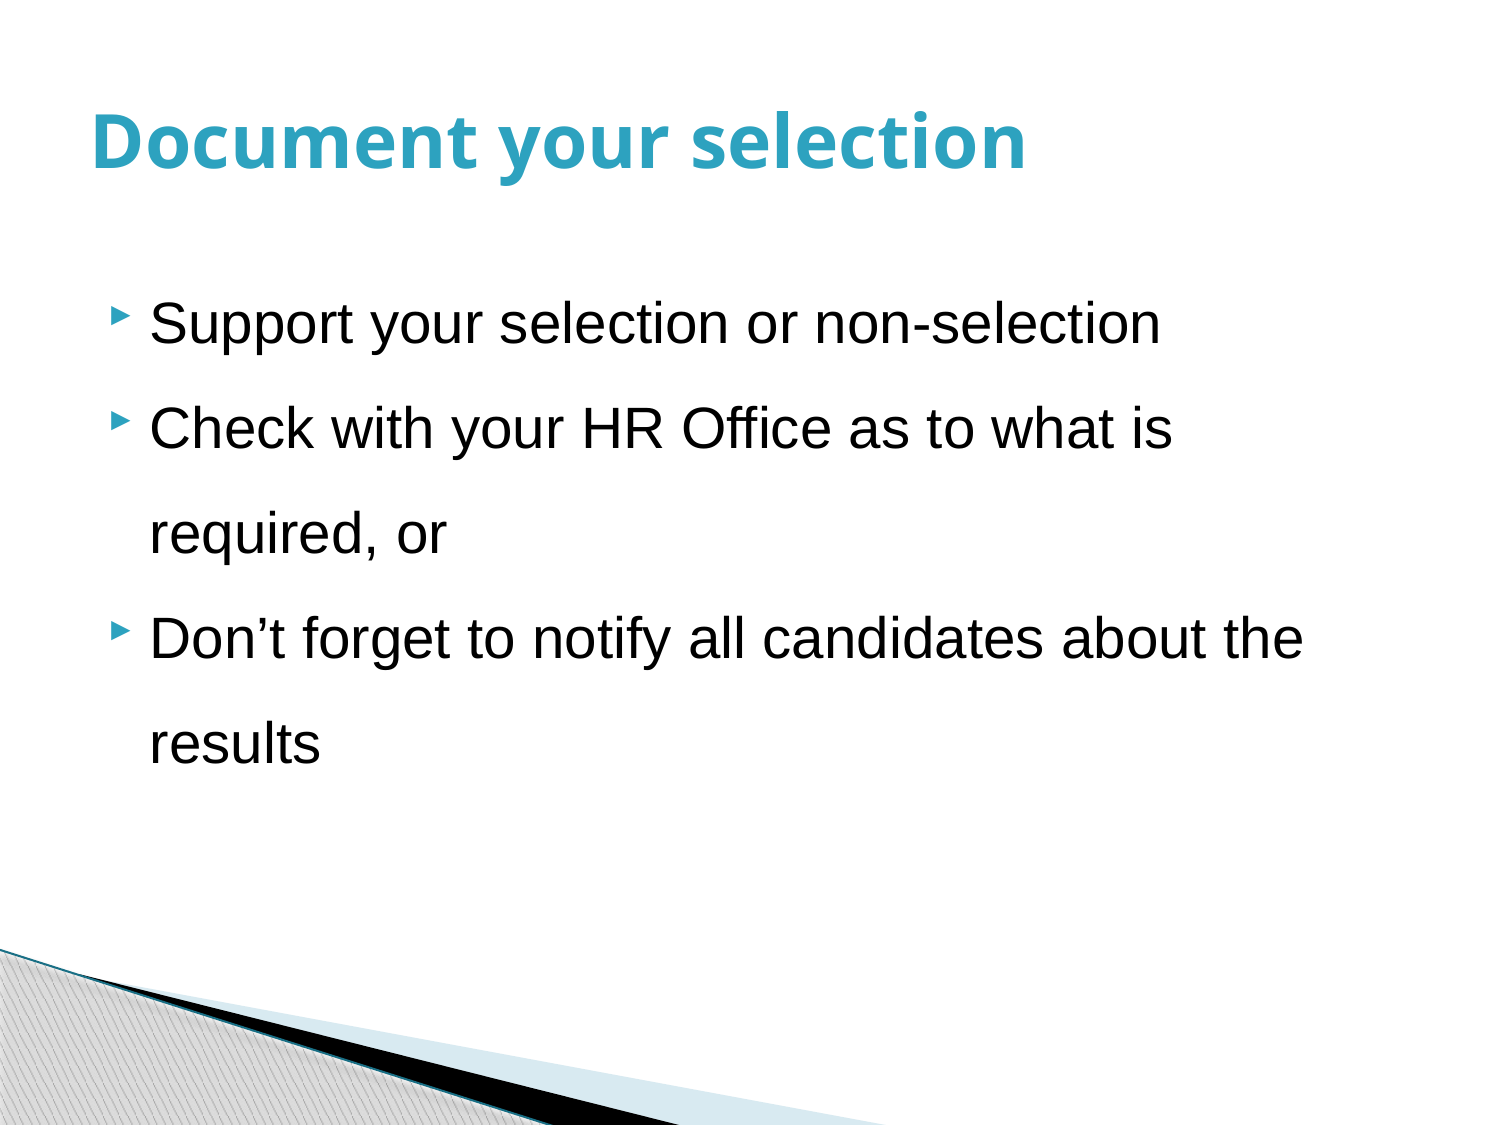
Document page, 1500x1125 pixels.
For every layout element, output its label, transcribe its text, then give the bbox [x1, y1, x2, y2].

list Support your selection or non-selection Check with your HR Office as to what is required, or Don’t forget to notify all candidates about the results [75, 242, 1425, 986]
title Document your selection [75, 45, 1425, 233]
